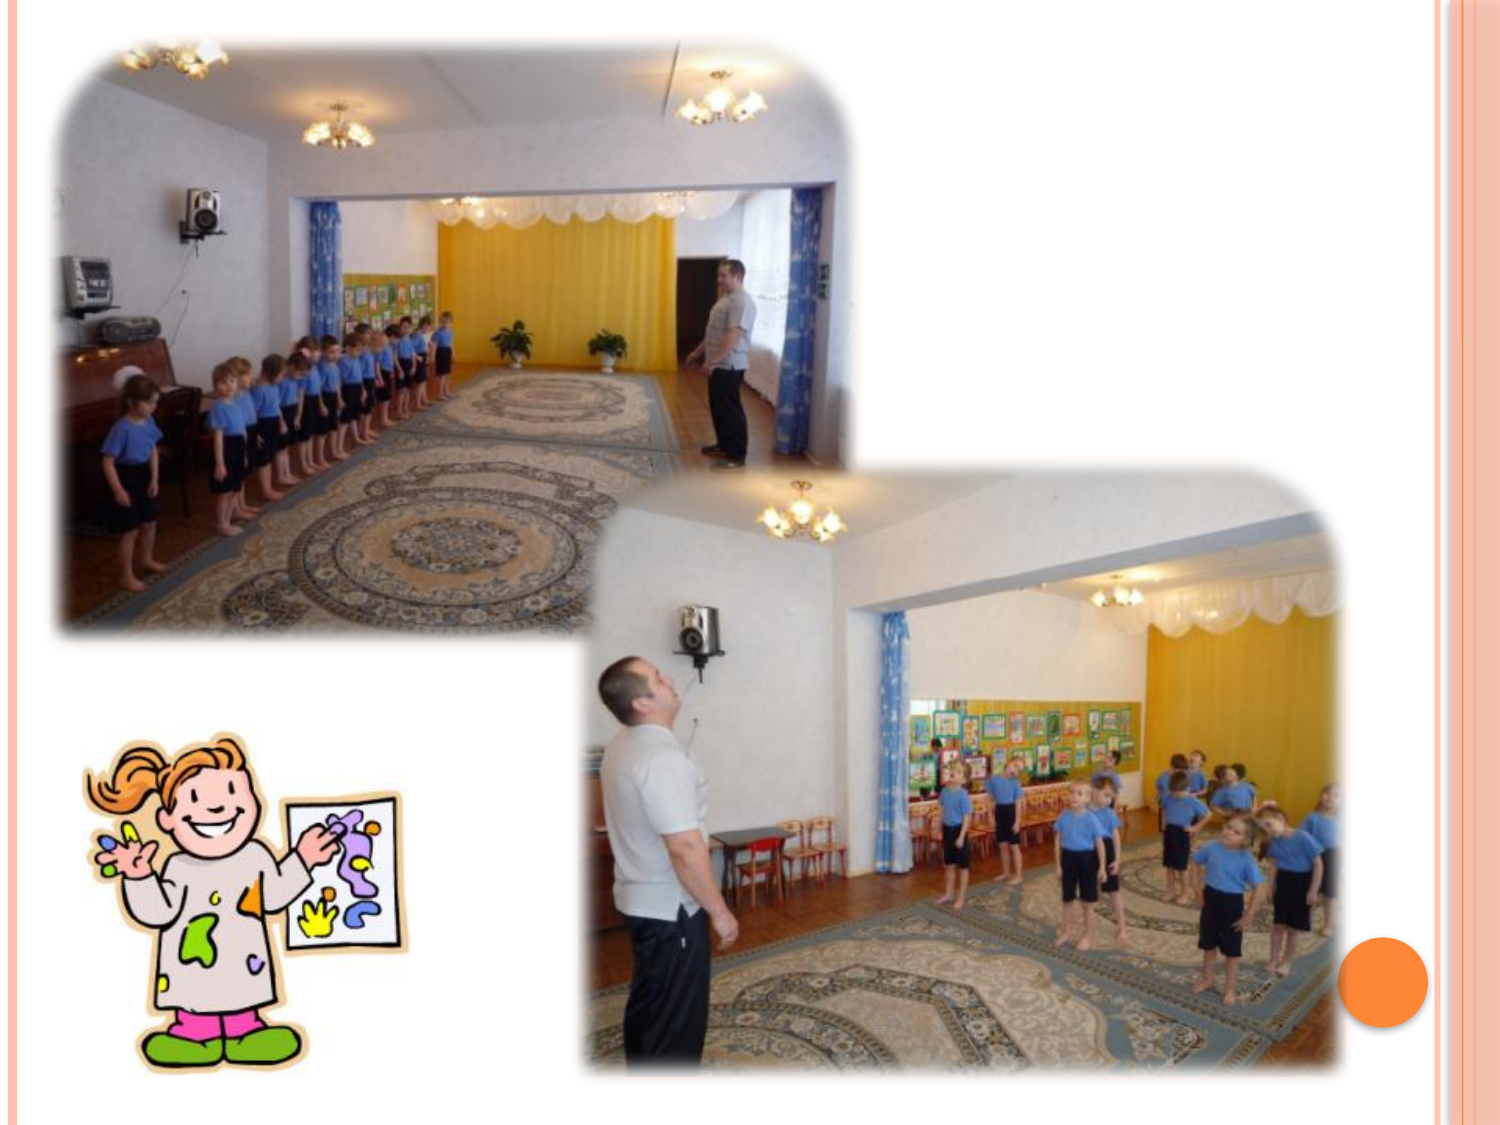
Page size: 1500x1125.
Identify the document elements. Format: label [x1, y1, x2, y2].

picture [573, 456, 1349, 1079]
picture [81, 725, 413, 1079]
list [46, 34, 860, 646]
